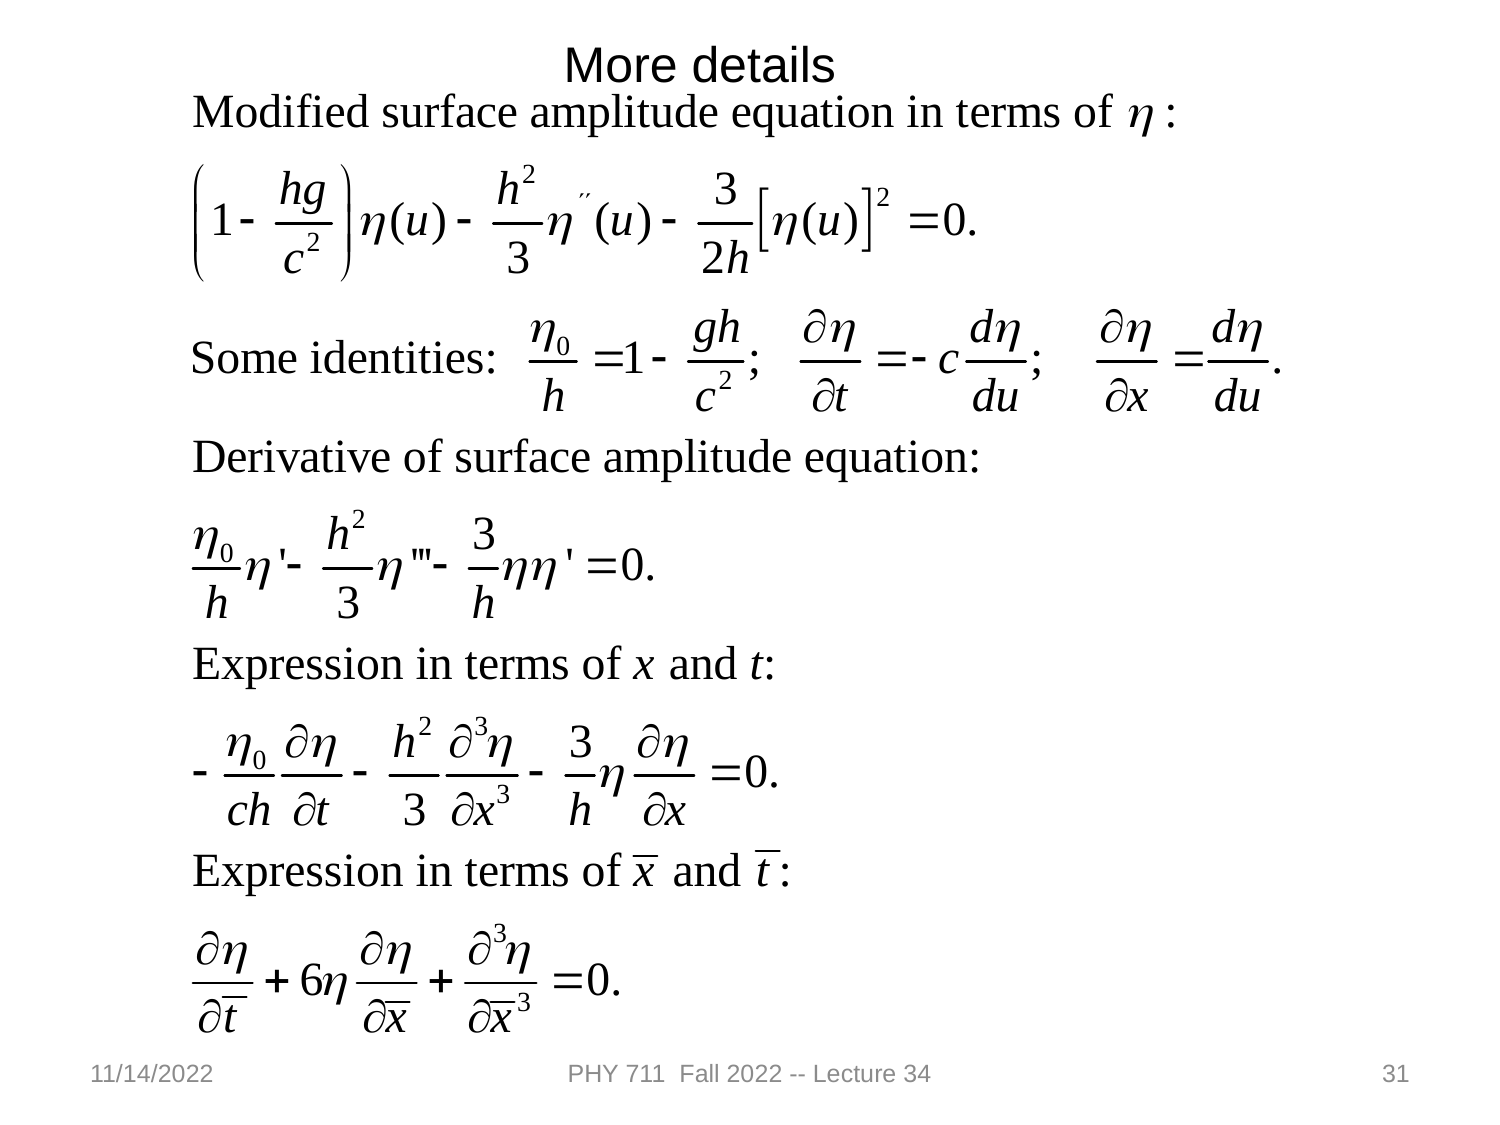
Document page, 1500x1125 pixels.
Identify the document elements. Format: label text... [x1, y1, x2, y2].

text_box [187, 87, 1288, 1040]
text_box More details [99, 24, 1300, 100]
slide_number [75, 1042, 425, 1103]
footer PHY 711 Fall 2022 -- Lecture 34 [512, 1049, 988, 1103]
slide_number 31 [1074, 1042, 1425, 1103]
